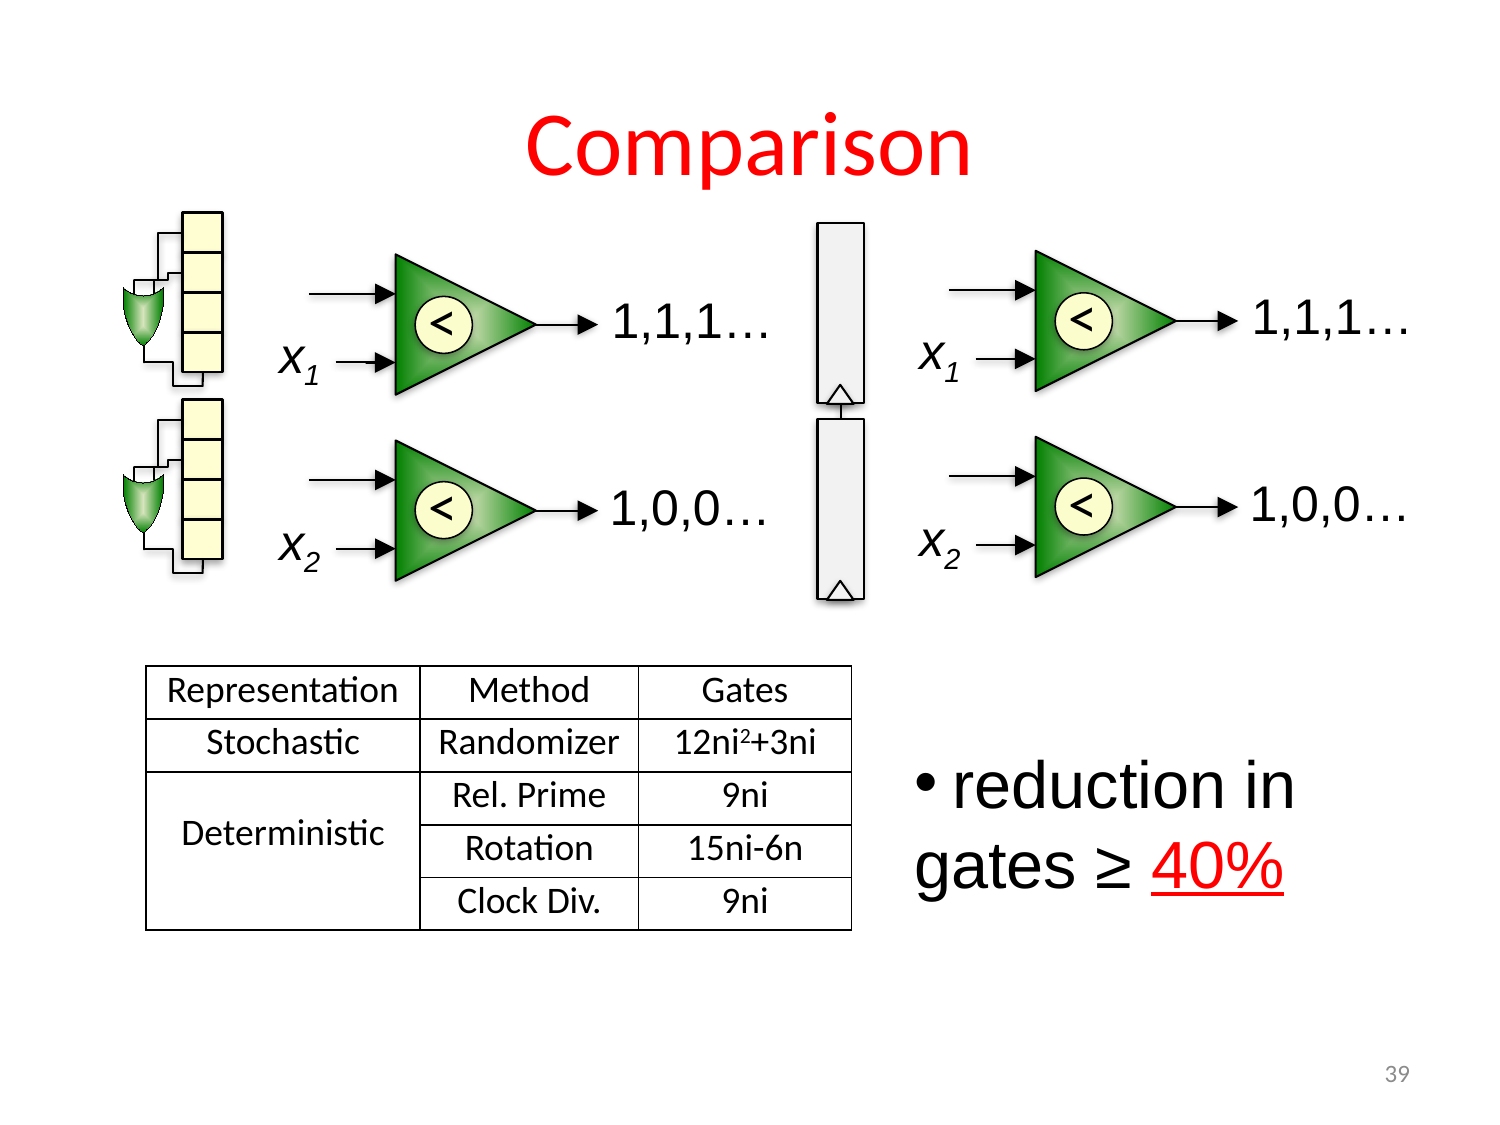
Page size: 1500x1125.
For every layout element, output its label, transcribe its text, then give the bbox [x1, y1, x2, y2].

table_header Representation [147, 667, 419, 718]
table_cell Stochastic [147, 720, 419, 771]
slide_number 39 [1074, 1042, 1425, 1103]
table_cell Clock Div. [421, 878, 638, 929]
table_cell Deterministic [147, 773, 419, 929]
table_cell 9ni [639, 878, 851, 929]
table_cell Randomizer [421, 720, 638, 771]
title Comparison [75, 45, 1425, 233]
table_header Method [421, 667, 638, 718]
table_cell 15ni-6n [639, 826, 851, 877]
text_box reduction in gates ≥ 40% [899, 734, 1425, 909]
table_header Gates [639, 667, 851, 718]
table_cell 9ni [639, 773, 851, 824]
table_cell Rotation [421, 826, 638, 877]
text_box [122, 212, 790, 581]
table_cell Rel. Prime [421, 773, 638, 824]
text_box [817, 222, 1430, 601]
table_cell 12ni2+3ni [639, 720, 851, 771]
